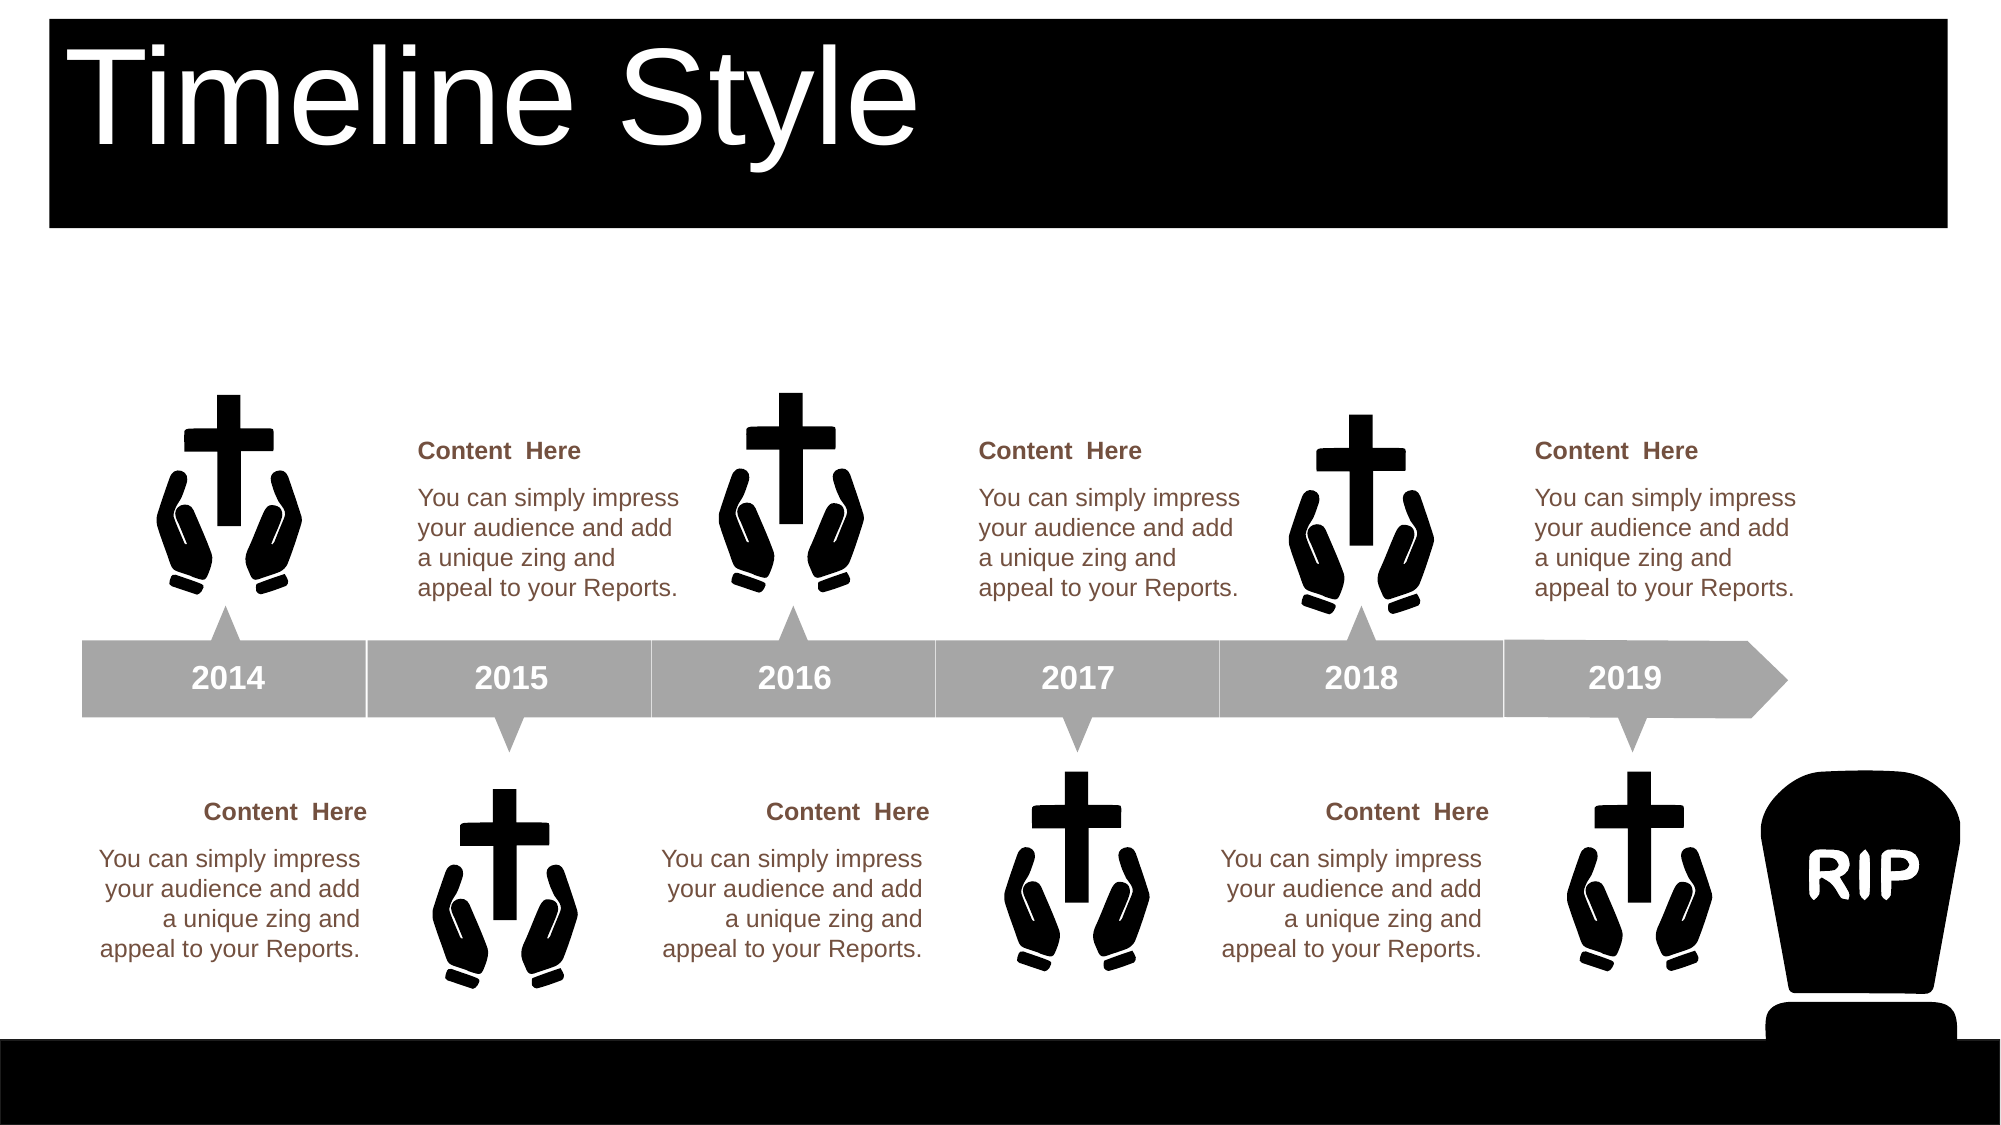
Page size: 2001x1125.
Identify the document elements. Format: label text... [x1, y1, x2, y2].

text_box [82, 788, 383, 972]
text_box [644, 788, 945, 972]
picture [156, 394, 302, 595]
picture [1566, 771, 1713, 972]
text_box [1519, 427, 1821, 611]
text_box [82, 567, 1744, 792]
list Timeline Style [49, 18, 1948, 229]
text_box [963, 427, 1265, 611]
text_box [402, 427, 704, 567]
picture [1288, 414, 1435, 615]
picture [718, 392, 864, 593]
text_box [1203, 788, 1505, 972]
picture [432, 788, 578, 989]
picture [1004, 771, 1150, 972]
